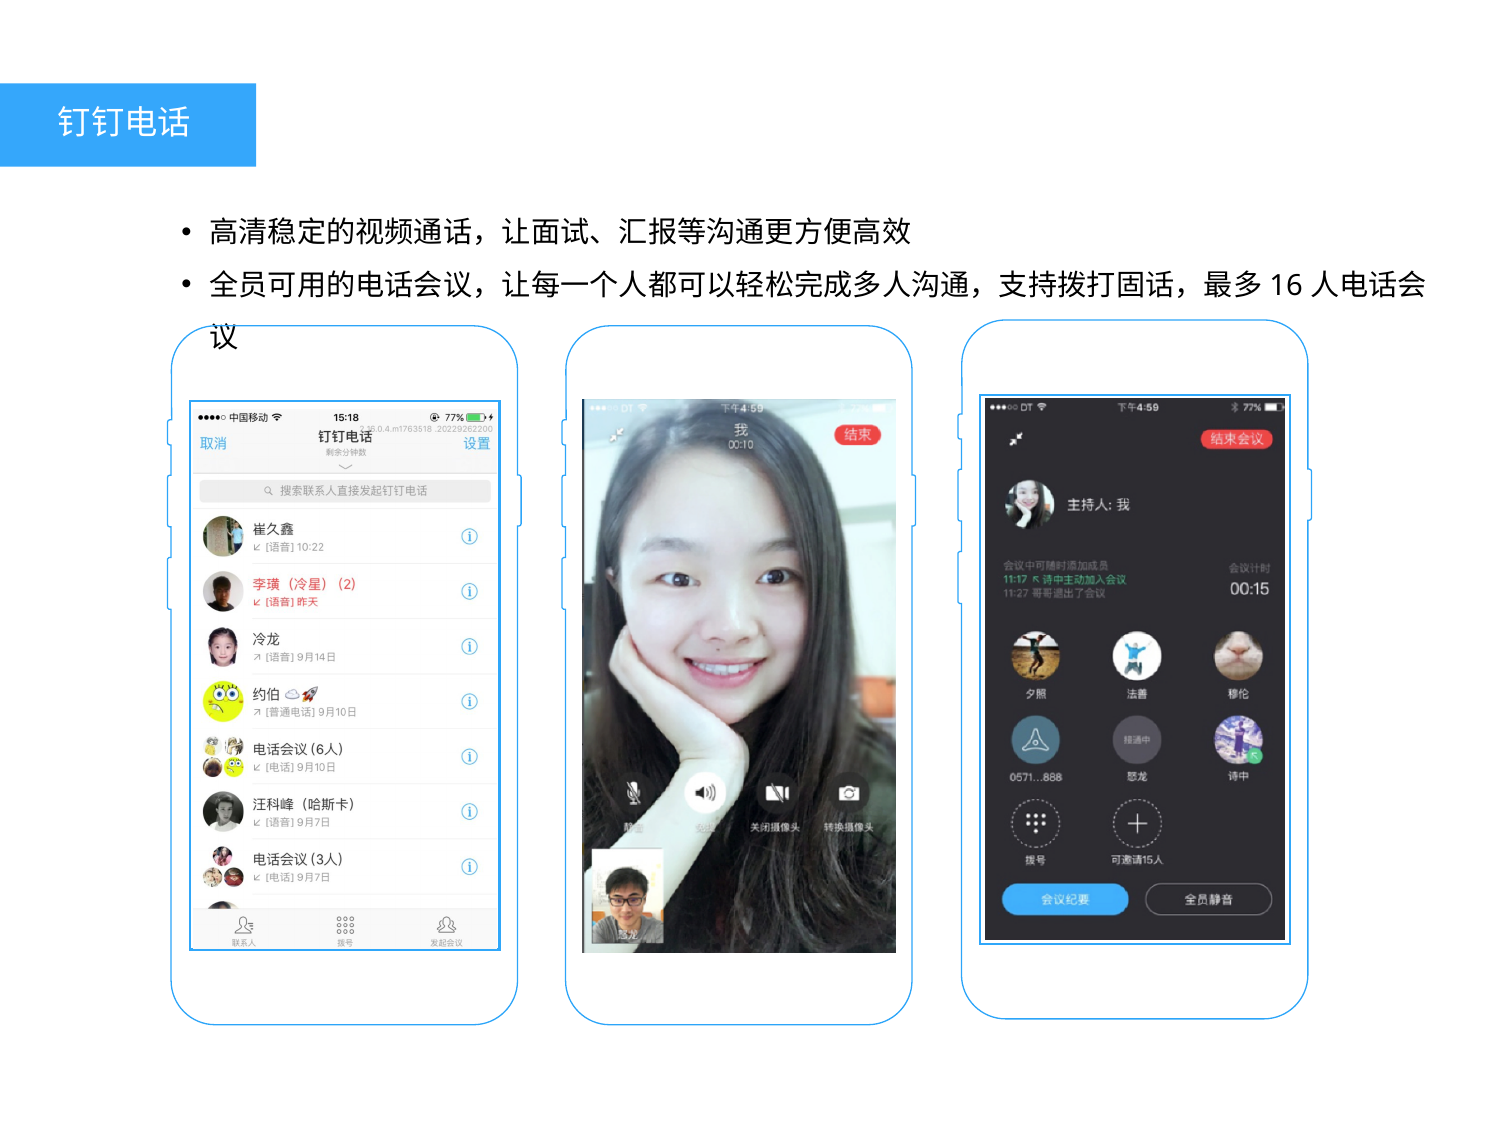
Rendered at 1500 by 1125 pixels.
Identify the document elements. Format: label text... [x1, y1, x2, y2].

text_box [166, 325, 522, 1025]
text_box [957, 319, 1313, 1019]
text_box 钉钉电话 [42, 94, 206, 149]
picture [193, 409, 497, 949]
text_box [561, 325, 917, 1025]
picture [582, 399, 896, 953]
picture [985, 398, 1285, 940]
text_box 高清稳定的视频通话，让面试、汇报等沟通更方便高效 全员可用的电话会议，让每一个人都可以轻松完成多人沟通，支持拨打固话，最多16人电话会议 [166, 188, 1471, 361]
